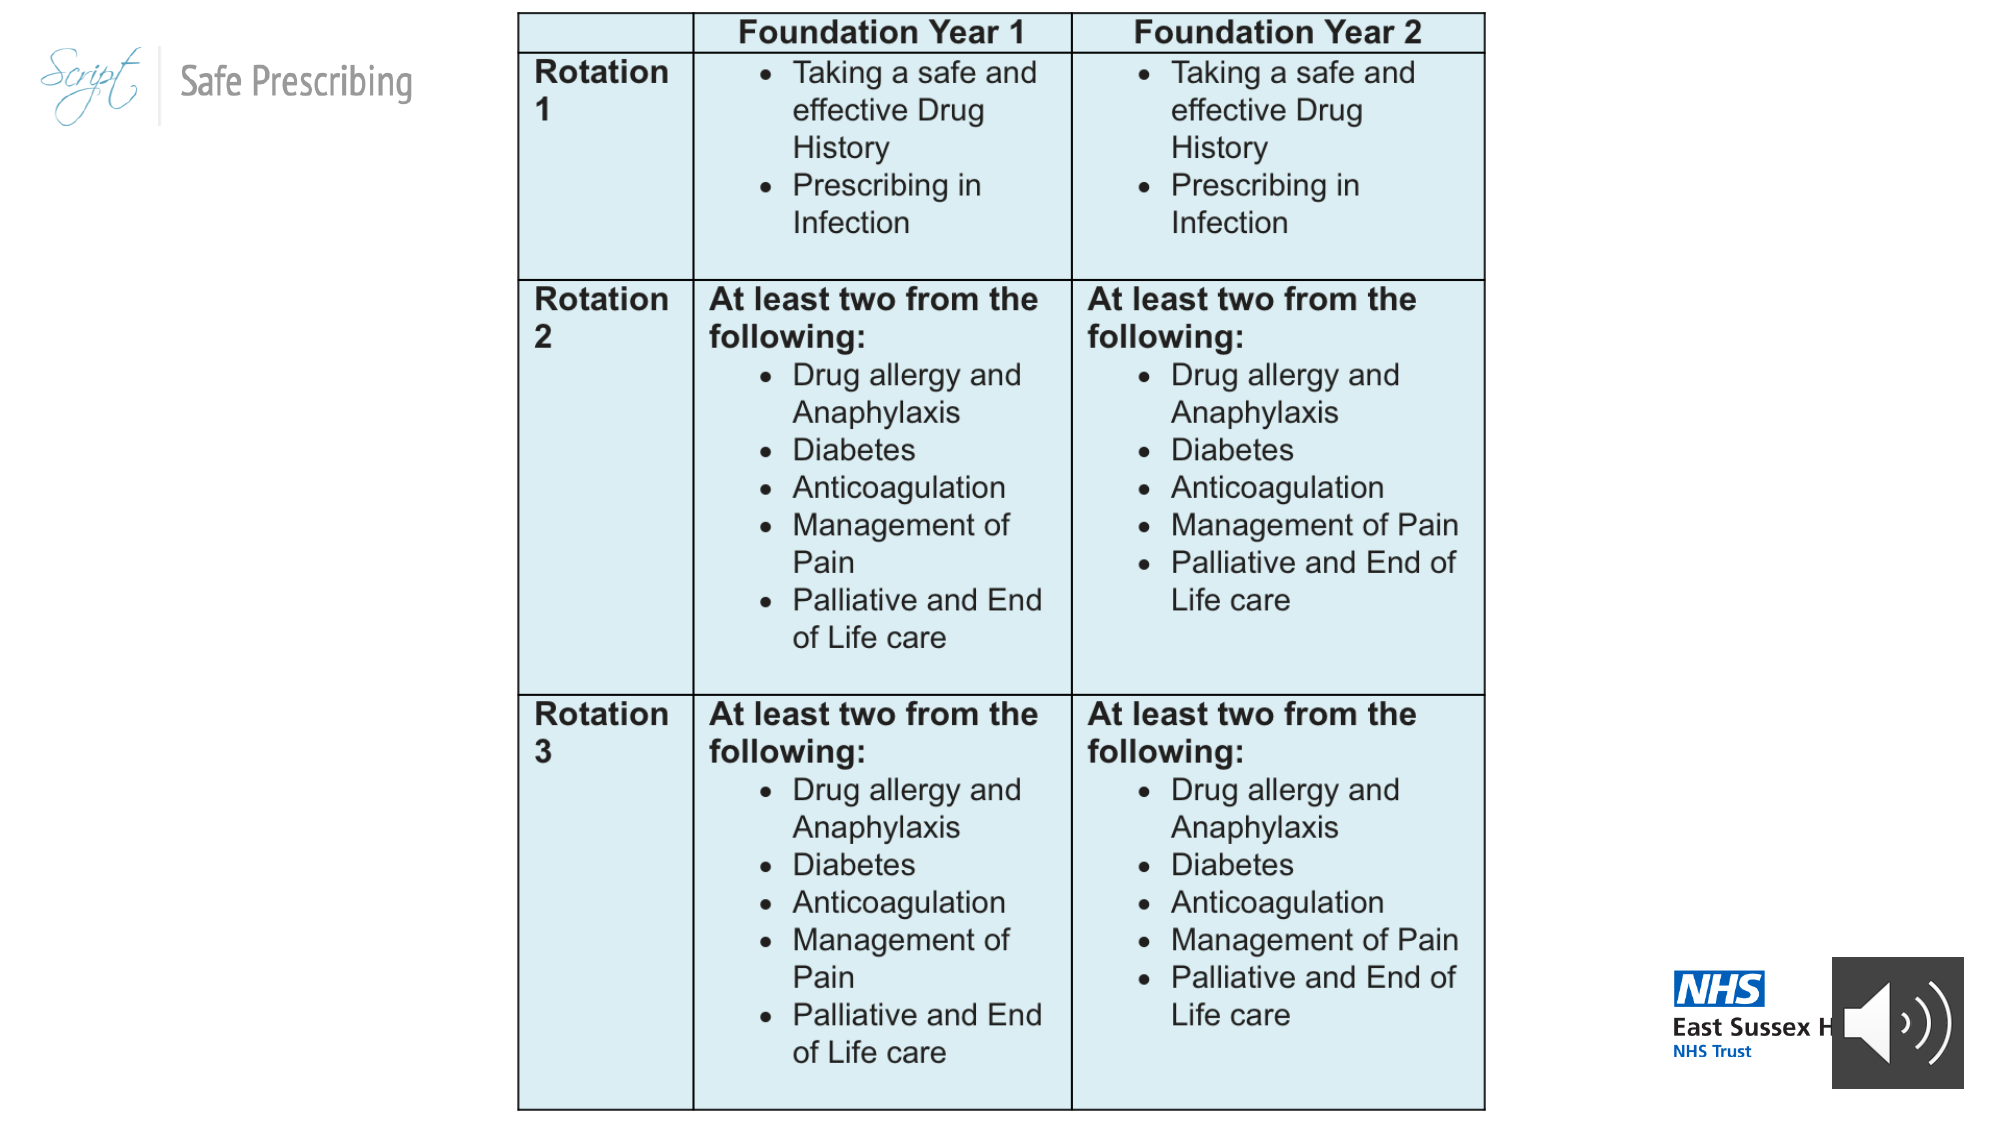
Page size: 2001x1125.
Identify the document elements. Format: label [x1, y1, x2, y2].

picture [509, 10, 1491, 1115]
picture [24, 33, 423, 134]
picture [1658, 918, 1965, 1109]
